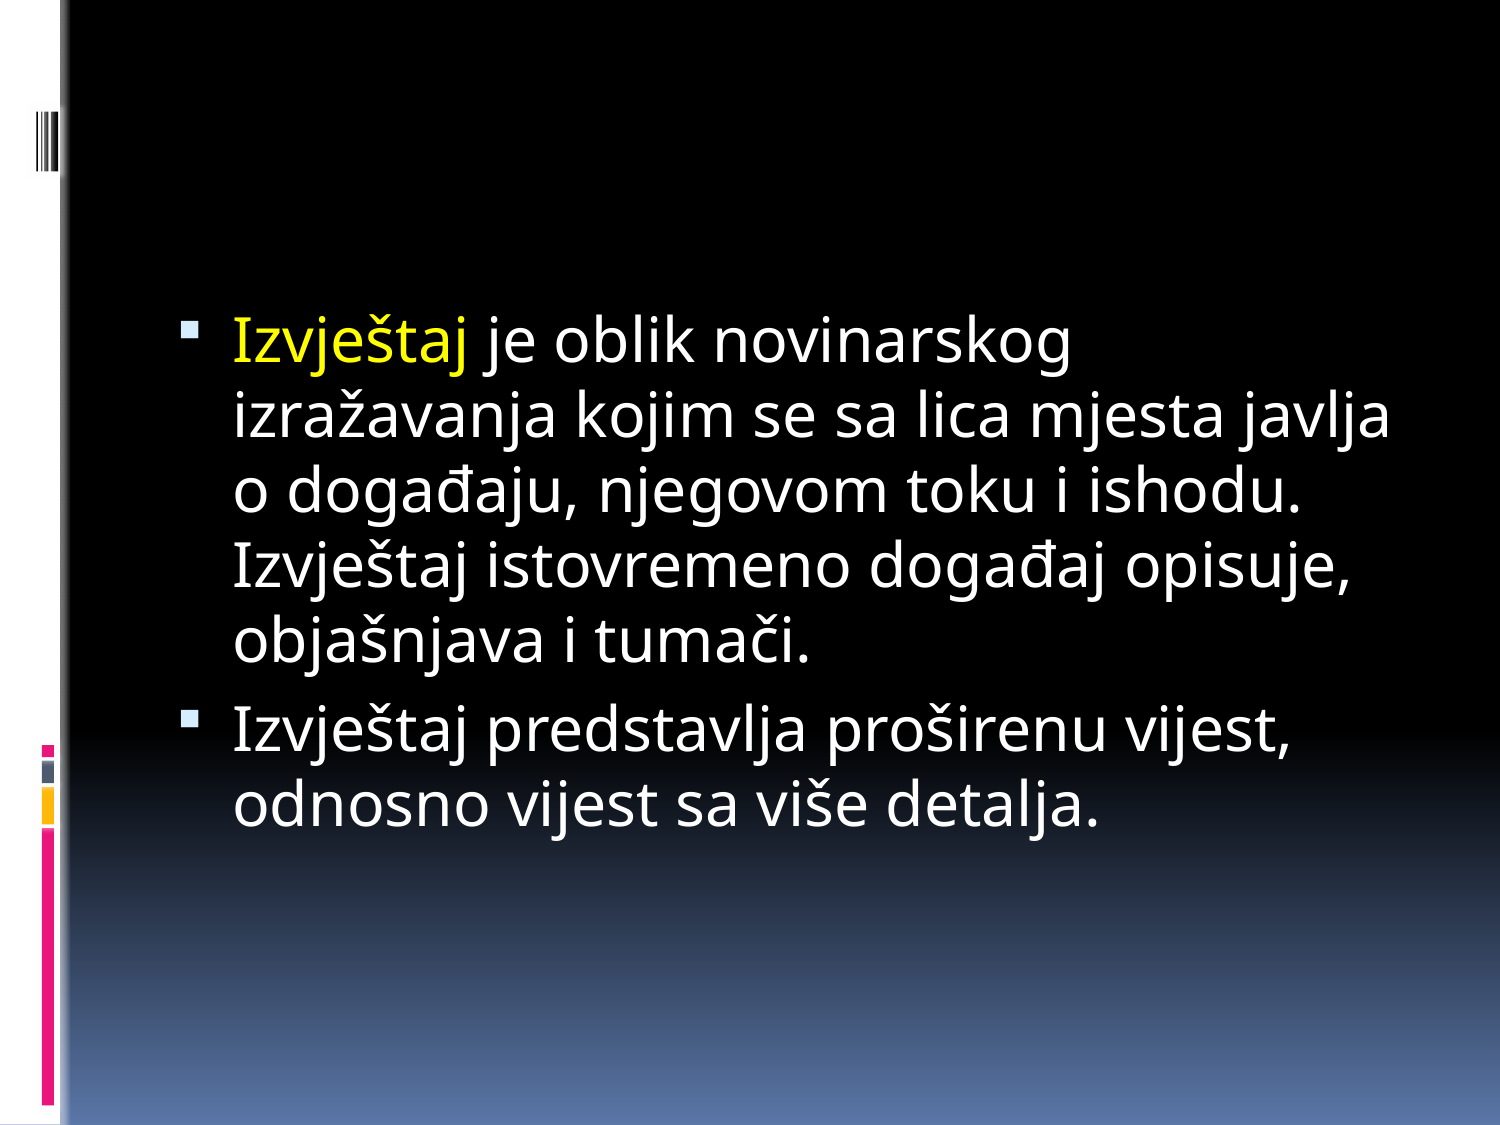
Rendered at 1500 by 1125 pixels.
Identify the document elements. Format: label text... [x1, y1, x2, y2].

list Izvještaj je oblik novinarskog izražavanja kojim se sa lica mjesta javlja o događaju, njegovom toku i ishodu. Izvještaj istovremeno događaj opisuje, objašnjava i tumači. Izvještaj predstavlja proširenu vijest, odnosno vijest sa više detalja. [150, 292, 1425, 1043]
